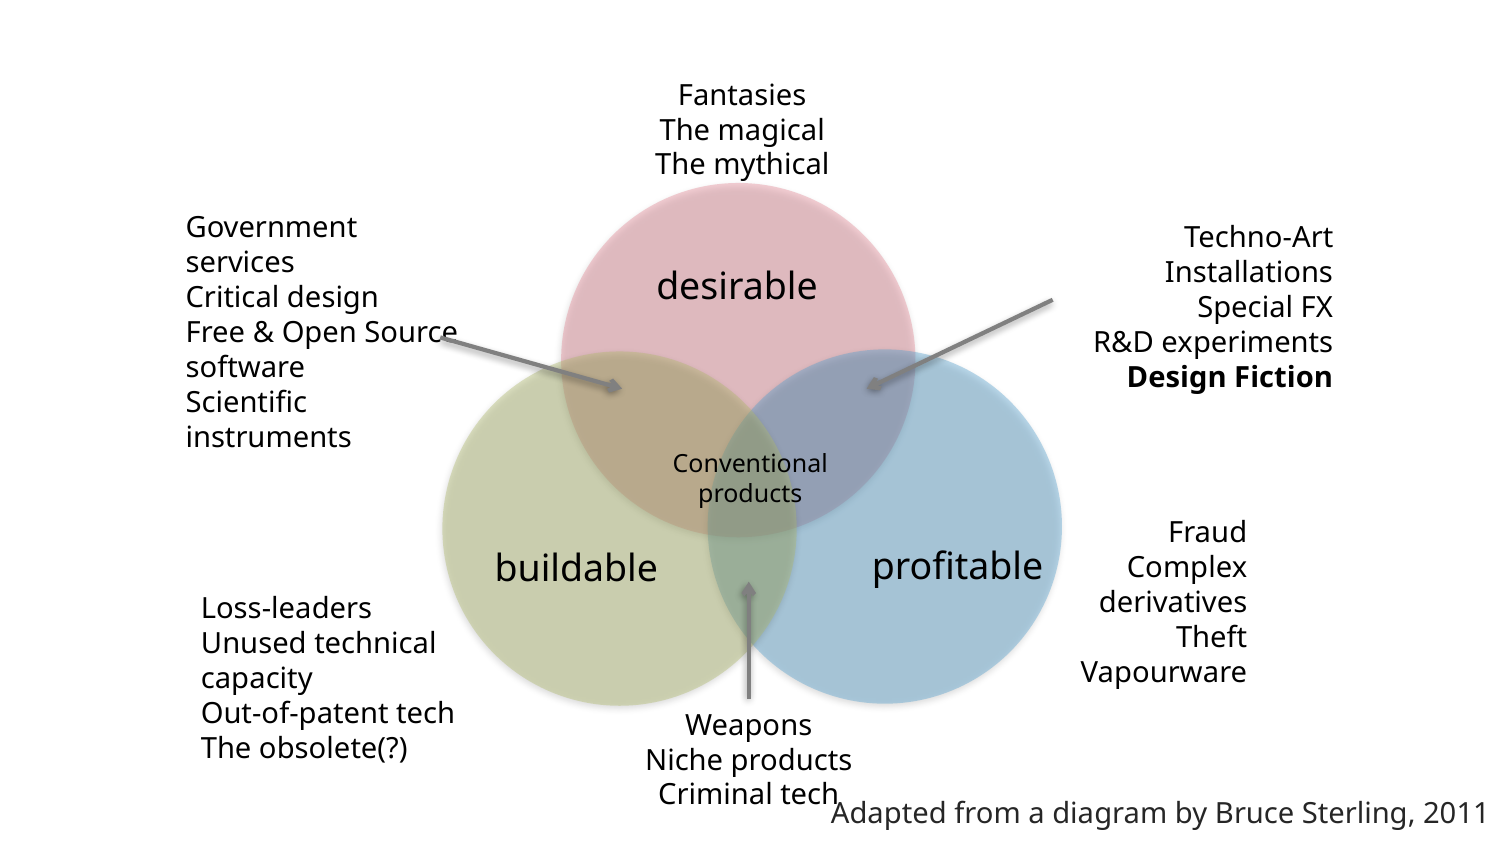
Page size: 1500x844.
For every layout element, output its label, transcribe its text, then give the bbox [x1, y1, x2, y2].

text_box buildable [479, 536, 674, 597]
text_box desirable [641, 254, 833, 314]
text_box [752, 350, 1062, 705]
text_box [562, 189, 906, 405]
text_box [866, 299, 1053, 389]
text_box Weapons Niche products Criminal tech [630, 698, 868, 819]
text_box Conventional products [653, 440, 848, 528]
text_box Government services Critical design Free & Open Source software Scientific instruments [170, 200, 478, 461]
text_box Fantasies The magical The mythical [620, 68, 865, 189]
text_box [441, 350, 798, 707]
text_box Adapted from a diagram by Bruce Sterling, 2011 [816, 787, 1500, 837]
text_box Techno-Art Installations Special FX R&D experiments Design Fiction [1036, 210, 1348, 401]
text_box Fraud Complex derivatives Theft Vapourware [1011, 505, 1263, 696]
text_box Loss-leaders Unused technical capacity Out-of-patent tech The obsolete(?) [186, 581, 501, 772]
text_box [439, 337, 623, 389]
text_box profitable [857, 535, 1011, 595]
